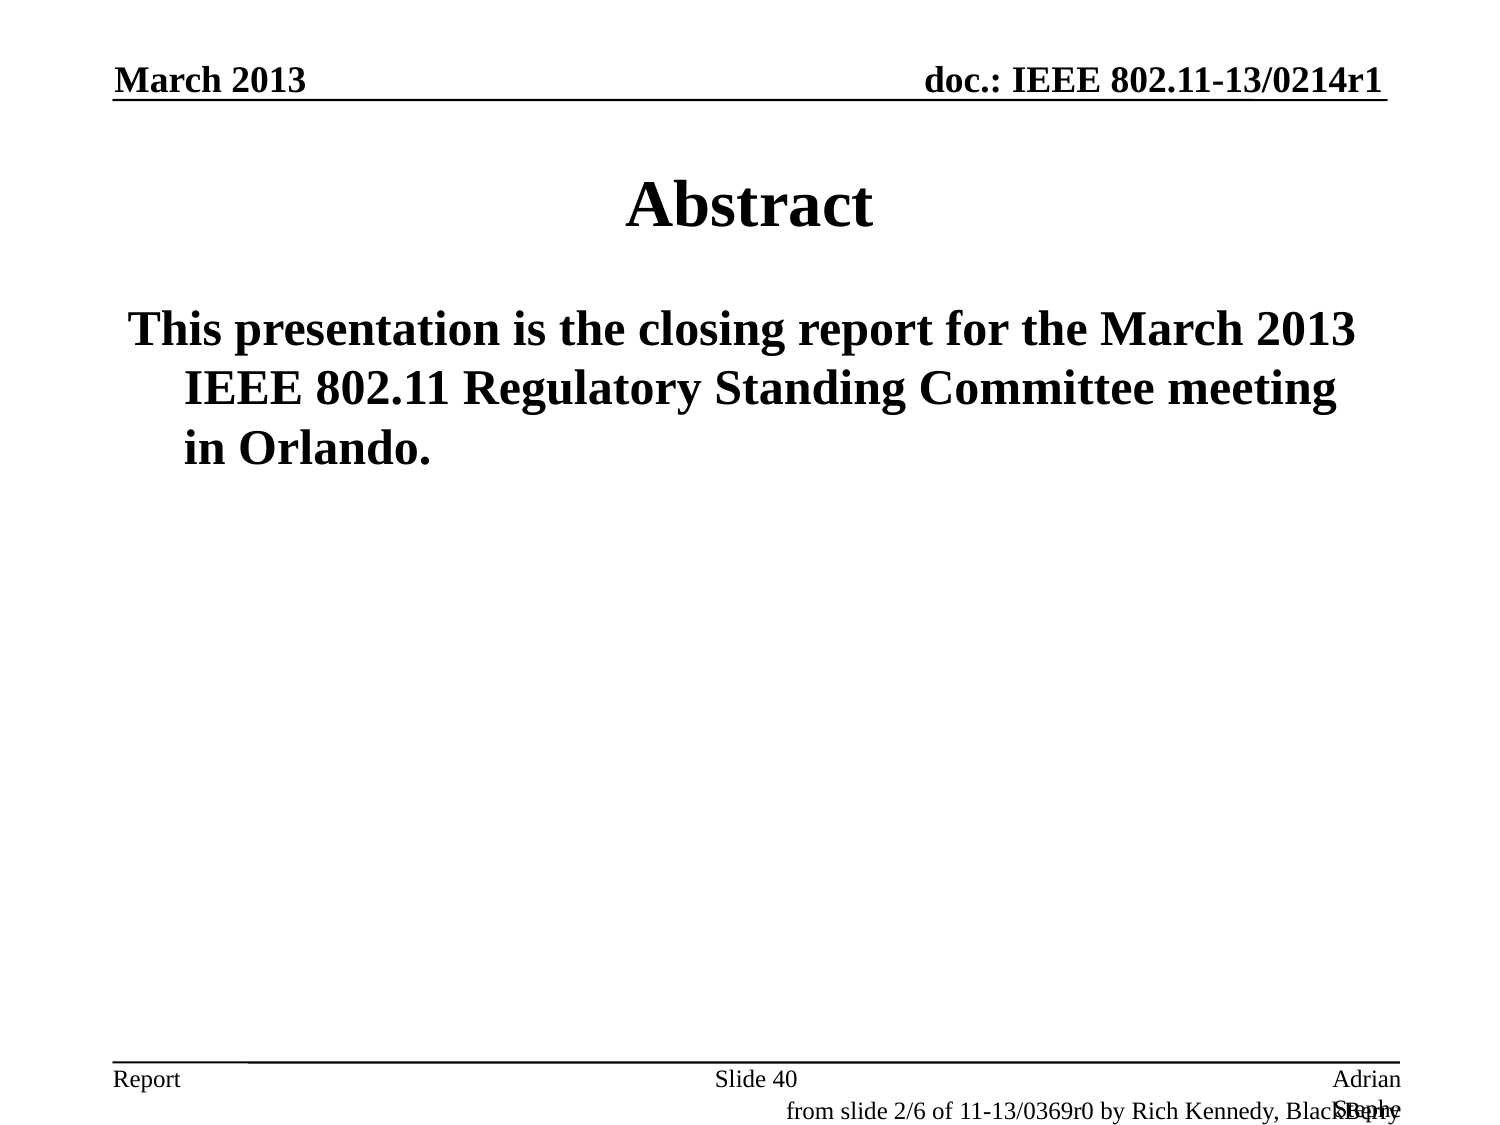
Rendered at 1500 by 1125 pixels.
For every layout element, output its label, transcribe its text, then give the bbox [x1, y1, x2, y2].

list This presentation is the closing report for the March 2013 IEEE 802.11 Regulatory Standing Committee meeting in Orlando. [112, 287, 1388, 963]
text_box from slide 2/6 of 11-13/0369r0 by Rich Kennedy, BlackBerry [343, 1087, 1417, 1125]
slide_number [114, 54, 374, 101]
title Abstract [112, 112, 1388, 287]
footer Adrian Stephens, Intel Corporation [1324, 1061, 1402, 1087]
slide_number Slide 40 [712, 1061, 800, 1087]
